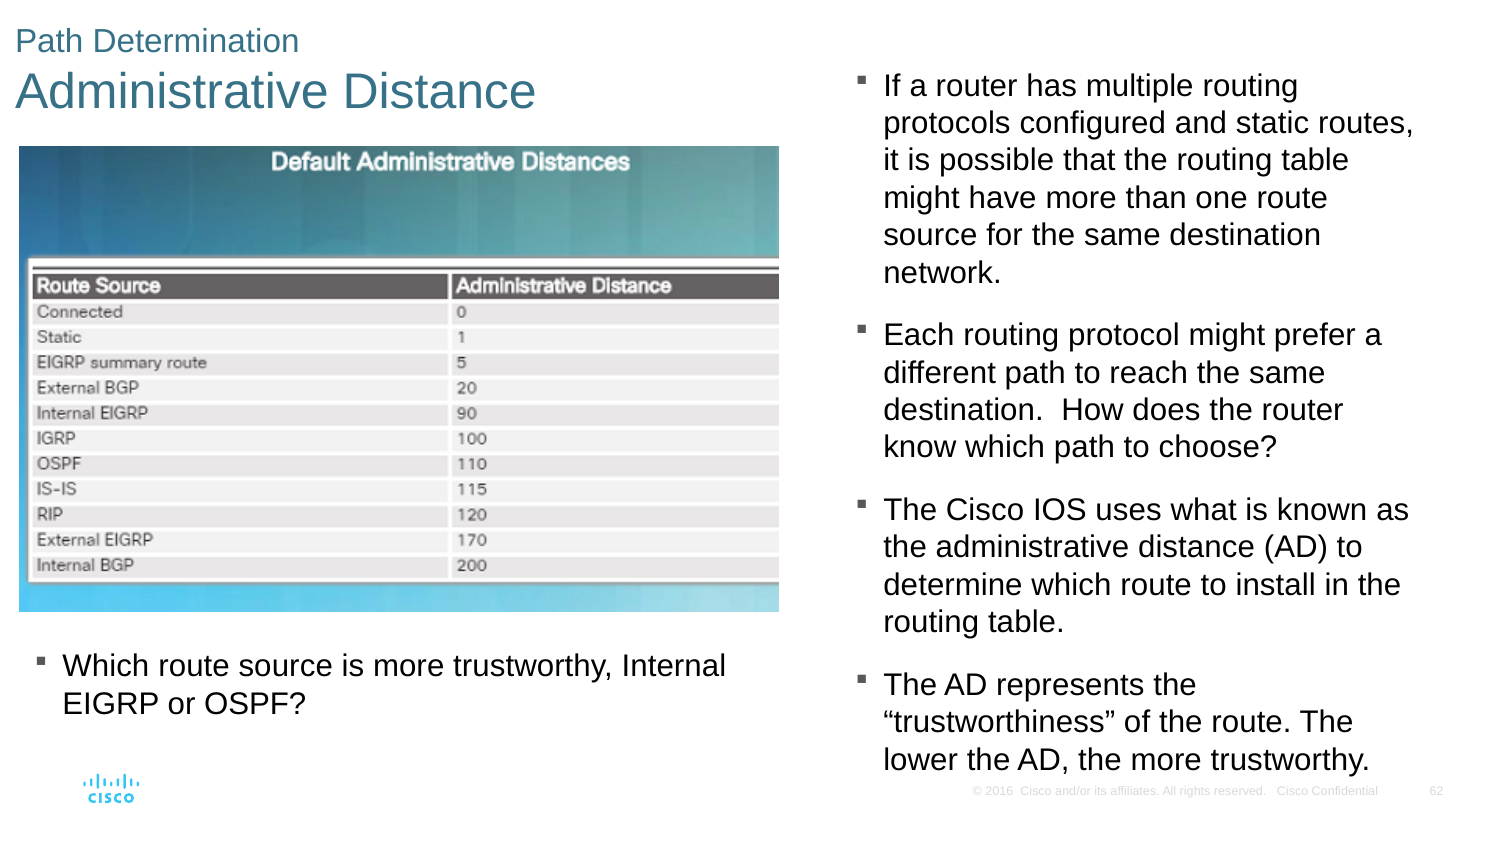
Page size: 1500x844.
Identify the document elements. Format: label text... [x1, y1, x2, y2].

picture [19, 146, 780, 613]
text_box Which route source is more trustworthy, Internal EIGRP or OSPF? [19, 638, 779, 738]
title Path Determination Administrative Distance [0, 6, 799, 131]
list If a router has multiple routing protocols configured and static routes, it is possible that the routing table might have more than one route source for the same destination network. Each routing protocol might prefer a different path to reach the same destination. How does the router know which path to choose? The Cisco IOS uses what is known as the administrative distance (AD) to determine which route to install in the routing table. The AD represents the “trustworthiness” of the route. The lower the AD, the more trustworthy. [840, 57, 1451, 794]
